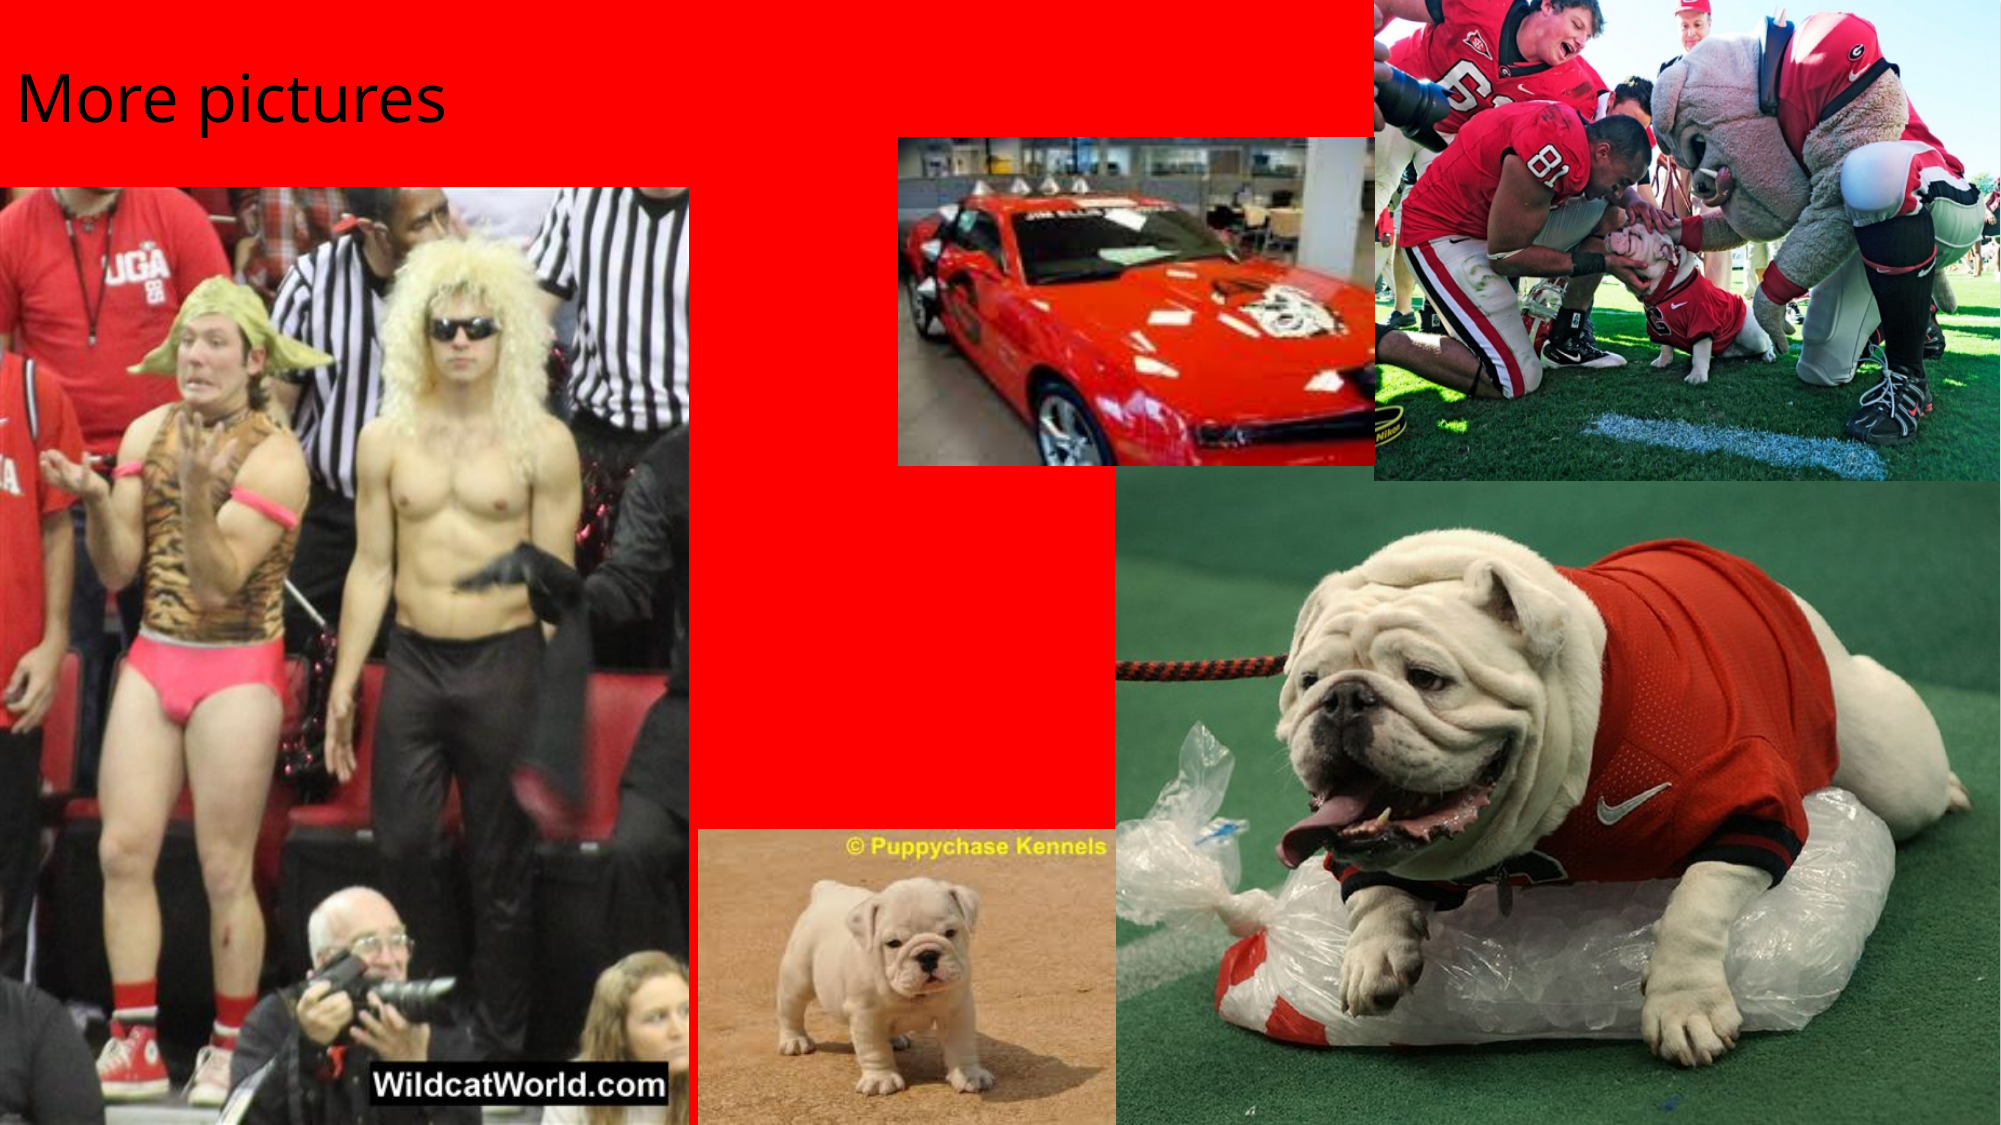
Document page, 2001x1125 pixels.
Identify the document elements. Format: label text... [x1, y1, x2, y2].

title More pictures [0, 0, 525, 143]
picture [0, 186, 690, 1125]
picture [697, 0, 2000, 1125]
